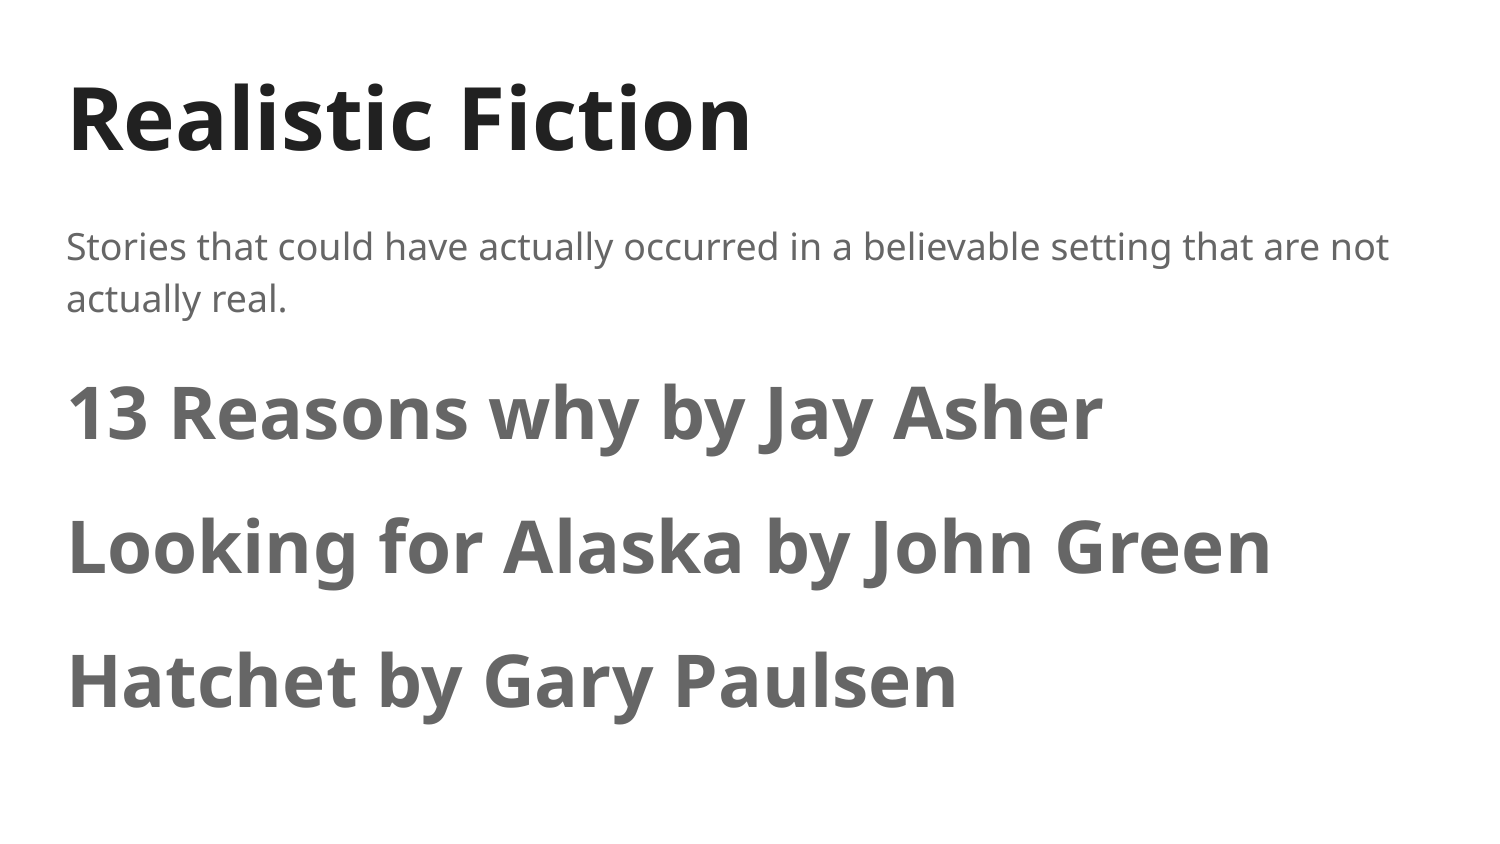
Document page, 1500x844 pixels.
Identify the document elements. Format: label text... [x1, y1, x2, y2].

title Realistic Fiction [51, 48, 1449, 180]
list Stories that could have actually occurred in a believable setting that are not actually real. 13 Reasons why by Jay Asher Looking for Alaska by John Green Hatchet by Gary Paulsen [51, 201, 1449, 750]
